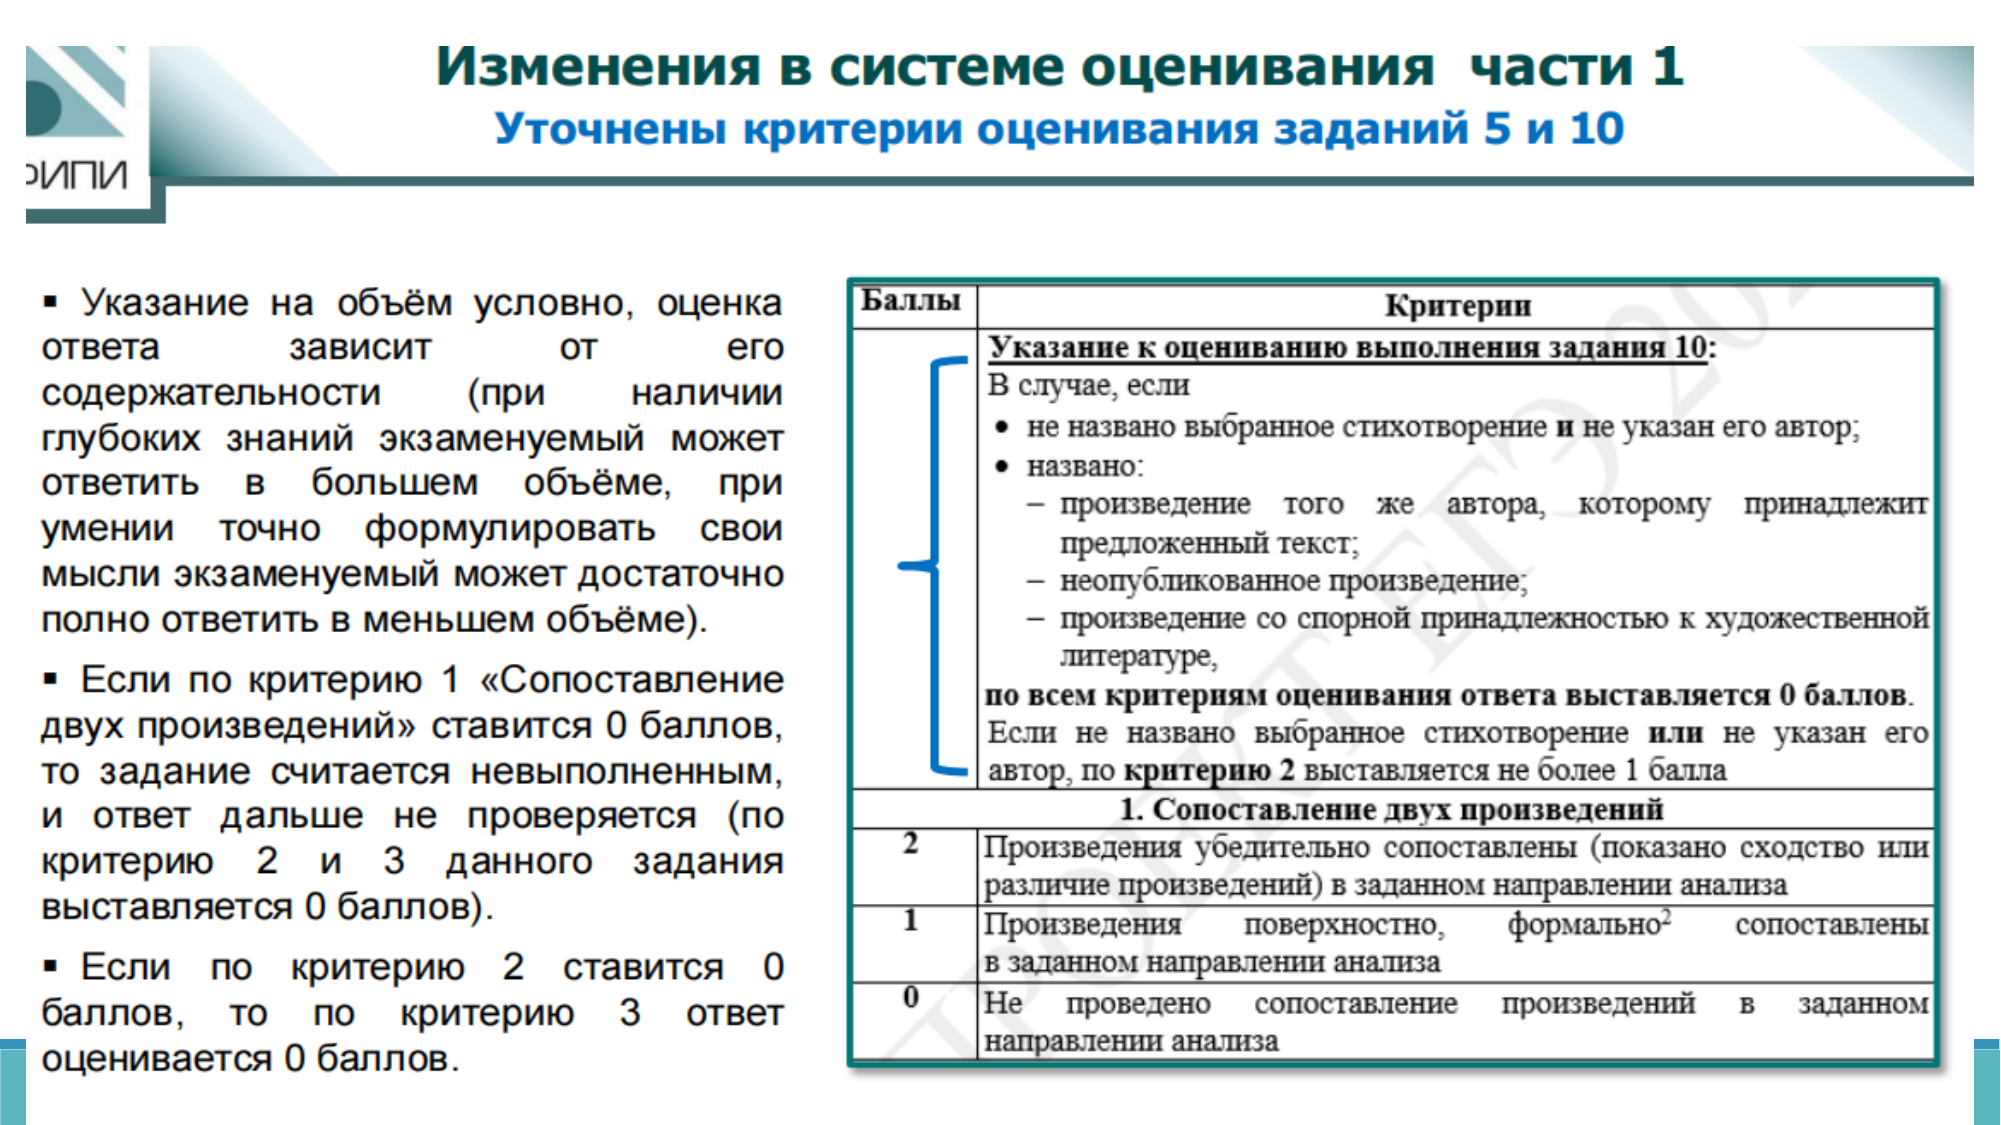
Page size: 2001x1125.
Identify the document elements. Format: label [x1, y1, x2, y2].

list [25, 46, 1974, 1125]
